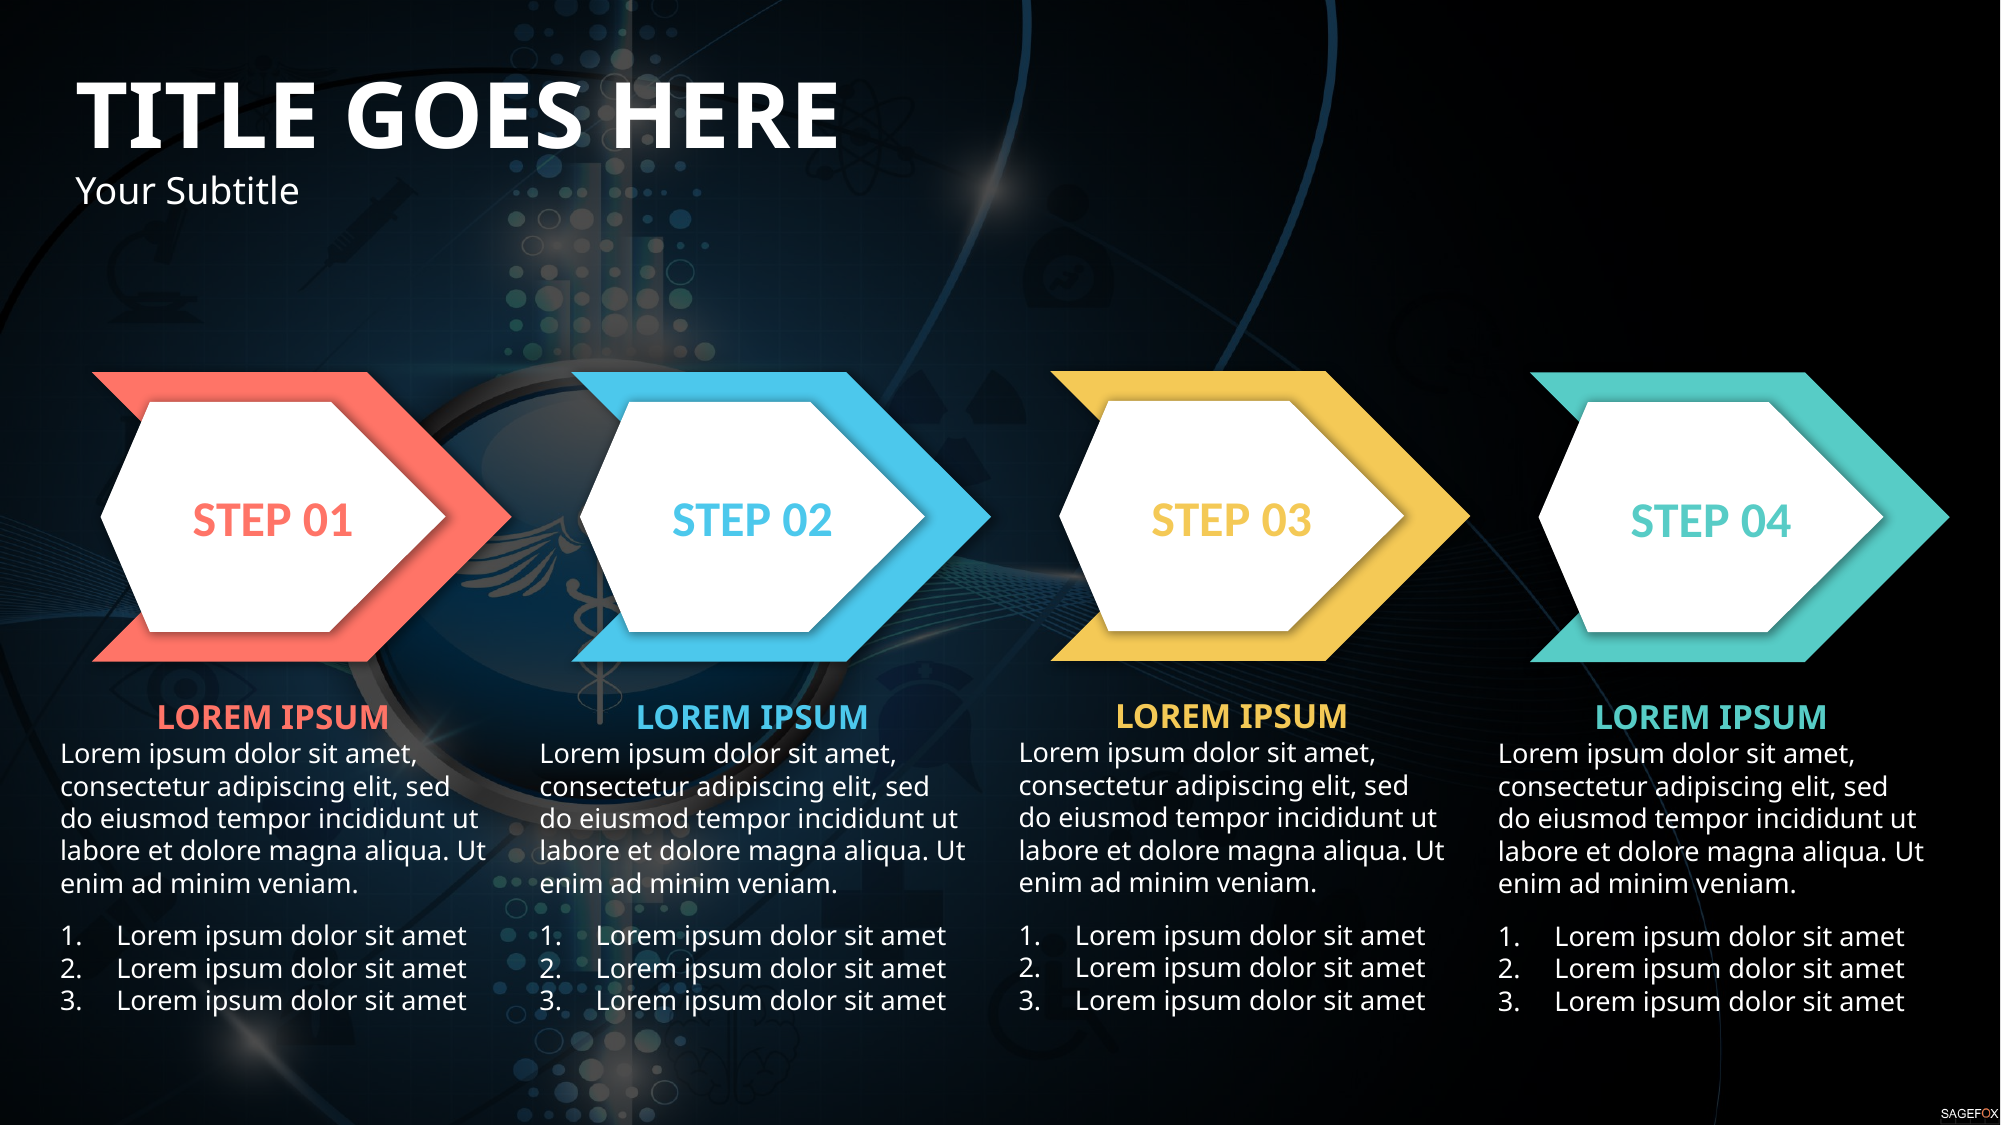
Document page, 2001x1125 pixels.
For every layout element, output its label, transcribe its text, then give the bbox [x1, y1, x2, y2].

text_box LOREM IPSUM Lorem ipsum dolor sit amet, consectetur adipiscing elit, sed do eiusmod tempor incididunt ut labore et dolore magna aliqua. Ut enim ad minim veniam. Lorem ipsum dolor sit amet Lorem ipsum dolor sit amet Lorem ipsum dolor sit amet [50, 691, 497, 1022]
text_box [568, 371, 993, 663]
text_box STEP 01 [99, 400, 448, 633]
text_box STEP 04 [1537, 401, 1886, 634]
text_box [1527, 371, 1952, 664]
text_box STEP 03 [1058, 399, 1406, 633]
text_box LOREM IPSUM Lorem ipsum dolor sit amet, consectetur adipiscing elit, sed do eiusmod tempor incididunt ut labore et dolore magna aliqua. Ut enim ad minim veniam. Lorem ipsum dolor sit amet Lorem ipsum dolor sit amet Lorem ipsum dolor sit amet [1488, 691, 1935, 1022]
text_box [1047, 370, 1472, 662]
text_box TITLE GOES HERE Your Subtitle [60, 49, 1036, 220]
text_box [89, 371, 514, 663]
picture [0, 0, 2001, 1125]
text_box STEP 02 [578, 400, 927, 633]
text_box LOREM IPSUM Lorem ipsum dolor sit amet, consectetur adipiscing elit, sed do eiusmod tempor incididunt ut labore et dolore magna aliqua. Ut enim ad minim veniam. Lorem ipsum dolor sit amet Lorem ipsum dolor sit amet Lorem ipsum dolor sit amet [1008, 690, 1456, 1021]
text_box LOREM IPSUM Lorem ipsum dolor sit amet, consectetur adipiscing elit, sed do eiusmod tempor incididunt ut labore et dolore magna aliqua. Ut enim ad minim veniam. Lorem ipsum dolor sit amet Lorem ipsum dolor sit amet Lorem ipsum dolor sit amet [529, 691, 976, 1022]
